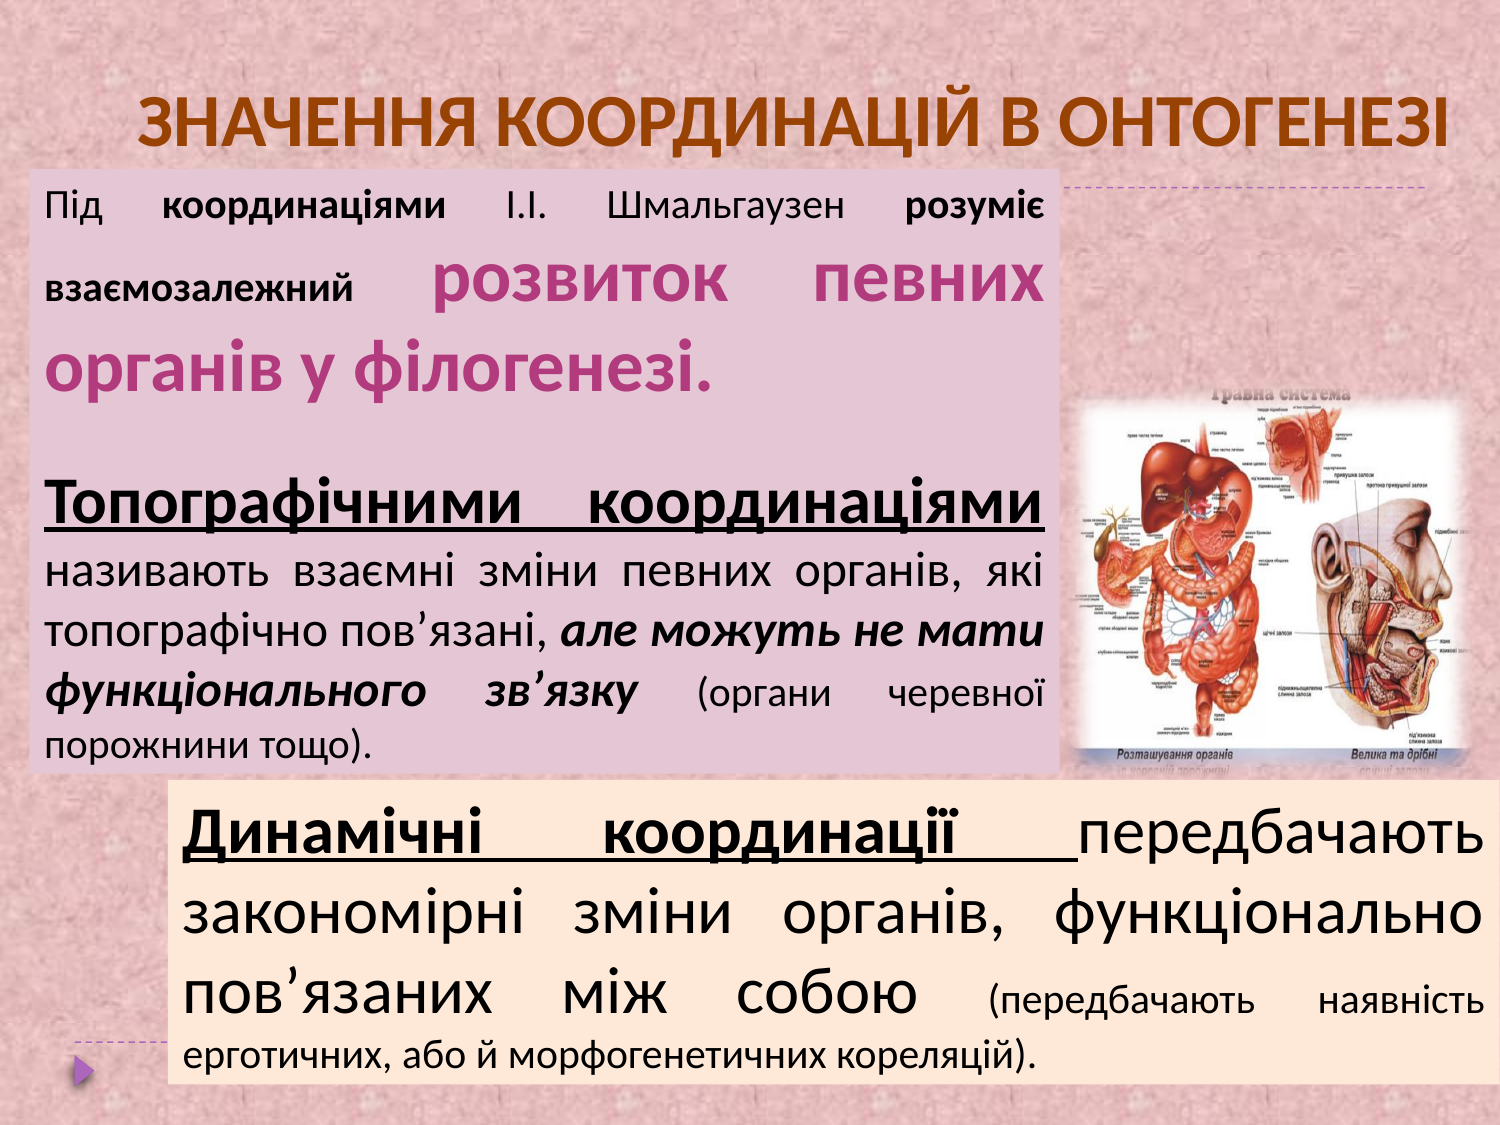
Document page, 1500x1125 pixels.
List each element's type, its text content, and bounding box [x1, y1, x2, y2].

title ЗНАЧЕННЯ КООРДИНАЦІЙ В ОНТОГЕНЕЗІ [30, 18, 1468, 169]
picture [0, 0, 1500, 1125]
text_box Динамічні координації передбачають закономірні зміни органів, функціонально пов’язаних між собою (передбачають наявність ерготичних, або й морфогенетичних кореляцій). [167, 779, 1500, 1085]
text_box Під координаціями І.І. Шмальгаузен розуміє взаємозалежний розвиток певних органів у філогенезі. Топографічними координаціями називають взаємні зміни певних органів, які топографічно пов’язані, але можуть не мати функціонального зв’язку (органи черевної порожнини тощо). [29, 168, 1060, 774]
